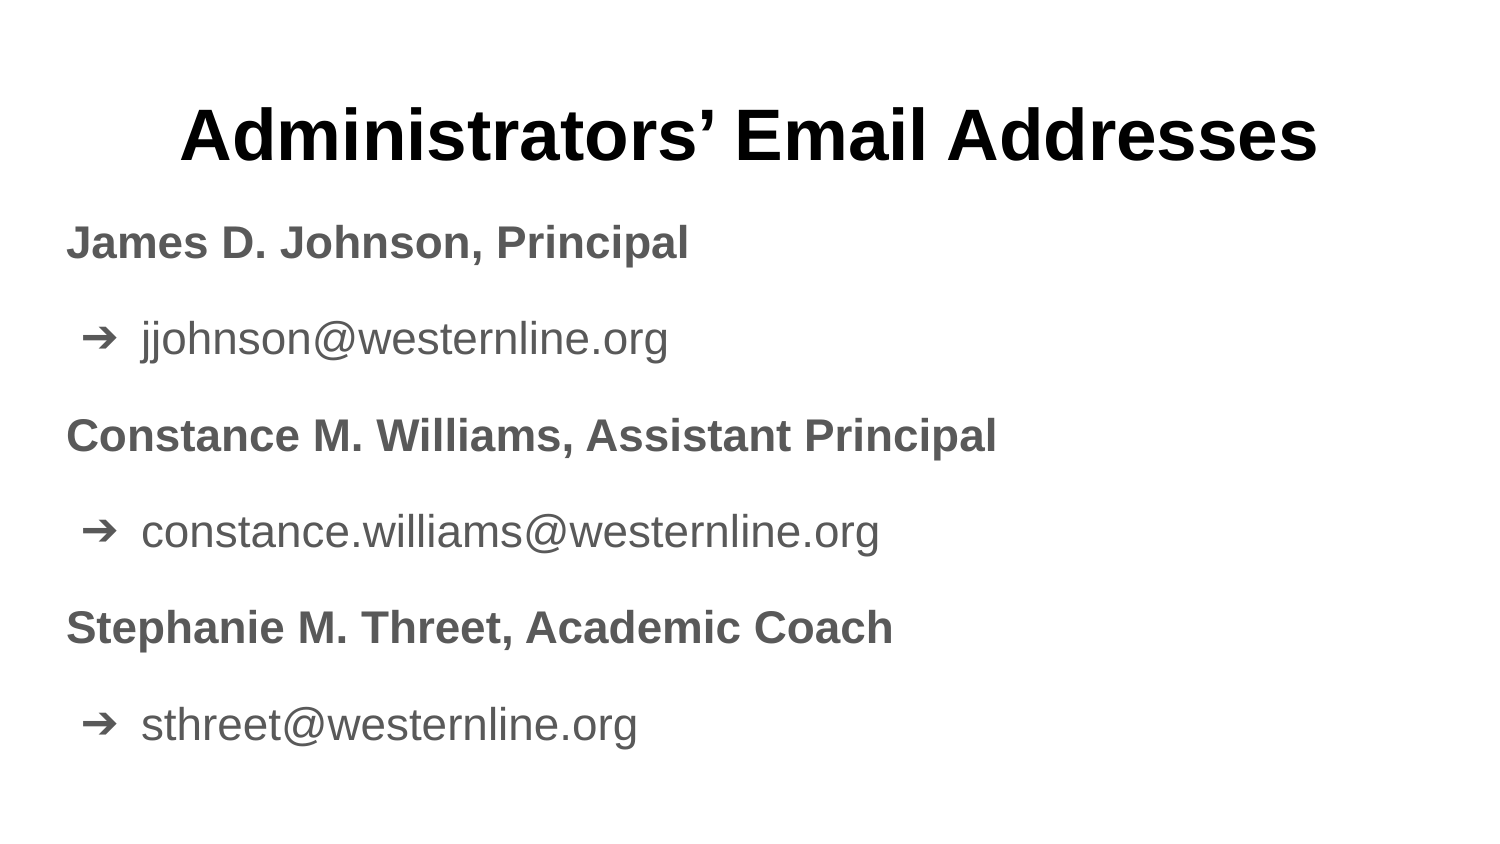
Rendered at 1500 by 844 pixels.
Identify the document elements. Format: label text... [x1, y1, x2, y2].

list James D. Johnson, Principal jjohnson@westernline.org Constance M. Williams, Assistant Principal constance.williams@westernline.org Stephanie M. Threet, Academic Coach sthreet@westernline.org [51, 189, 1449, 832]
title Administrators’ Email Addresses [51, 72, 1449, 167]
